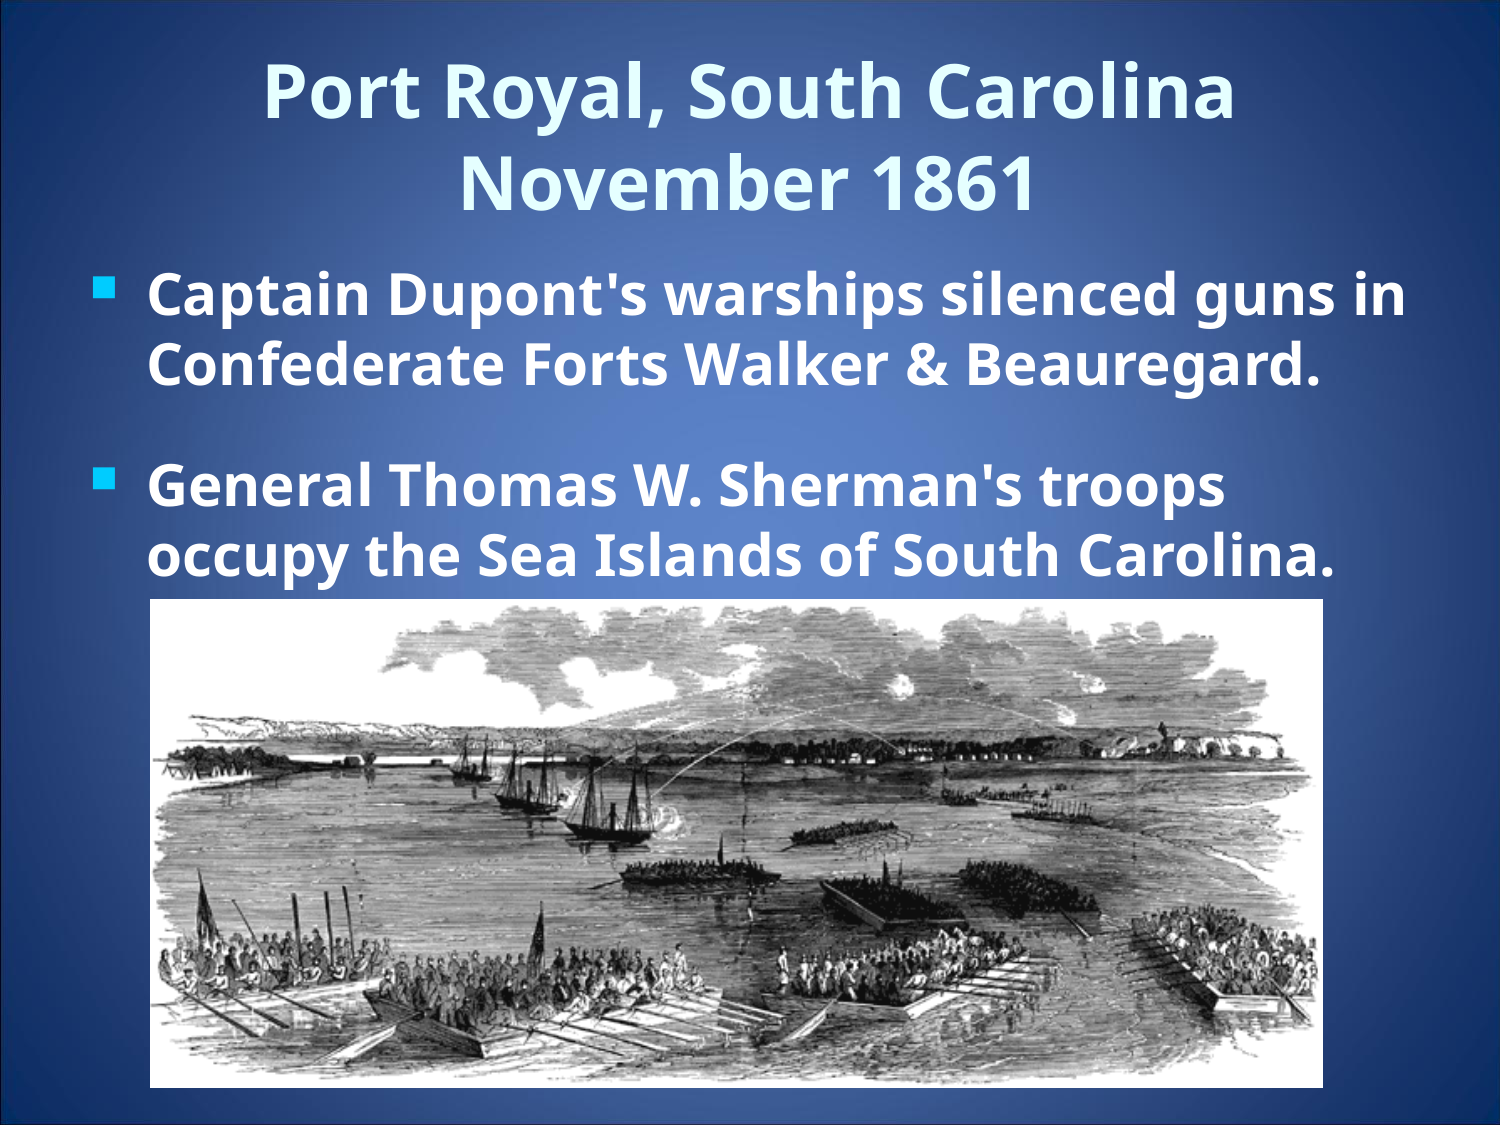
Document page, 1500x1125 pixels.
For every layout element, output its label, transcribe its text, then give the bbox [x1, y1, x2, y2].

list Captain Dupont's warships silenced guns in Confederate Forts Walker & Beauregard. General Thomas W. Sherman's troops occupy the Sea Islands of South Carolina. [75, 249, 1425, 925]
title Port Royal, South Carolina November 1861 [75, 62, 1425, 249]
picture [0, 0, 1500, 1125]
